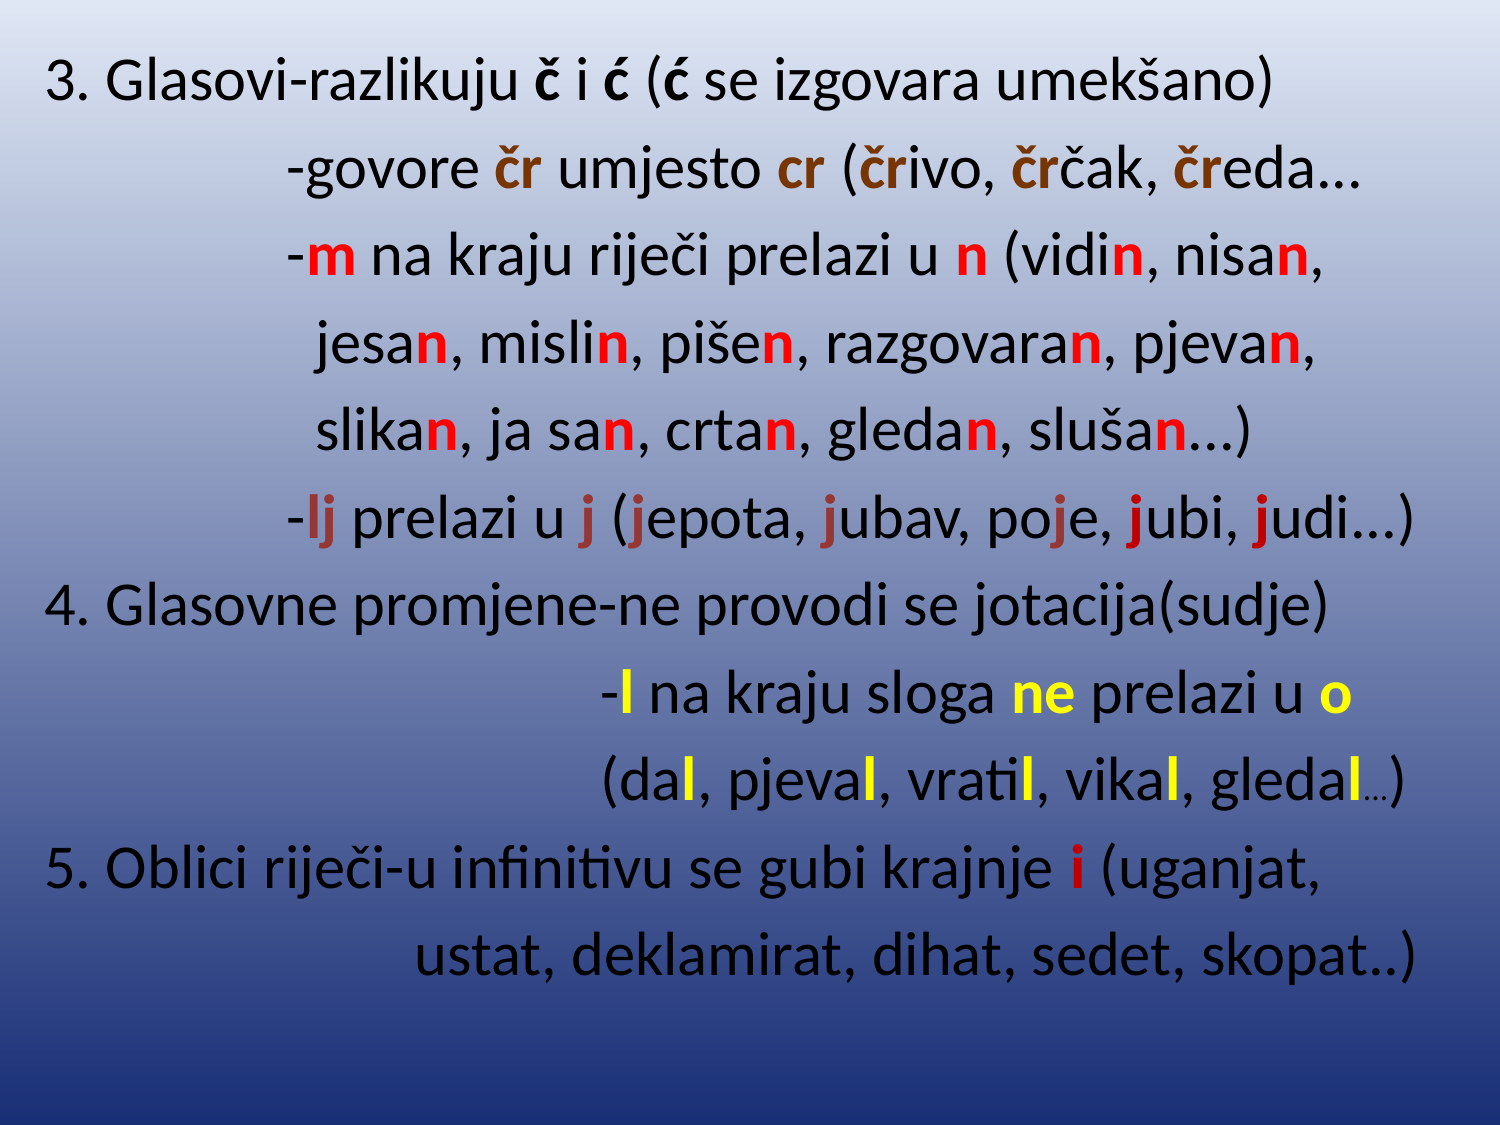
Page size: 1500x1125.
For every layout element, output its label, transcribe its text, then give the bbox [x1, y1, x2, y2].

list 3. Glasovi-razlikuju č i ć (ć se izgovara umekšano) -govore čr umjesto cr (črivo, črčak, čreda... -m na kraju riječi prelazi u n (vidin, nisan, jesan, mislin, pišen, razgovaran, pjevan, slikan, ja san, crtan, gledan, slušan...) -lj prelazi u j (jepota, jubav, poje, jubi, judi...) 4. Glasovne promjene-ne provodi se jotacija(sudje) -l na kraju sloga ne prelazi u o (dal, pjeval, vratil, vikal, gledal...) 5. Oblici riječi-u infinitivu se gubi krajnje i (uganjat, ustat, deklamirat, dihat, sedet, skopat..) [29, 30, 1437, 1047]
